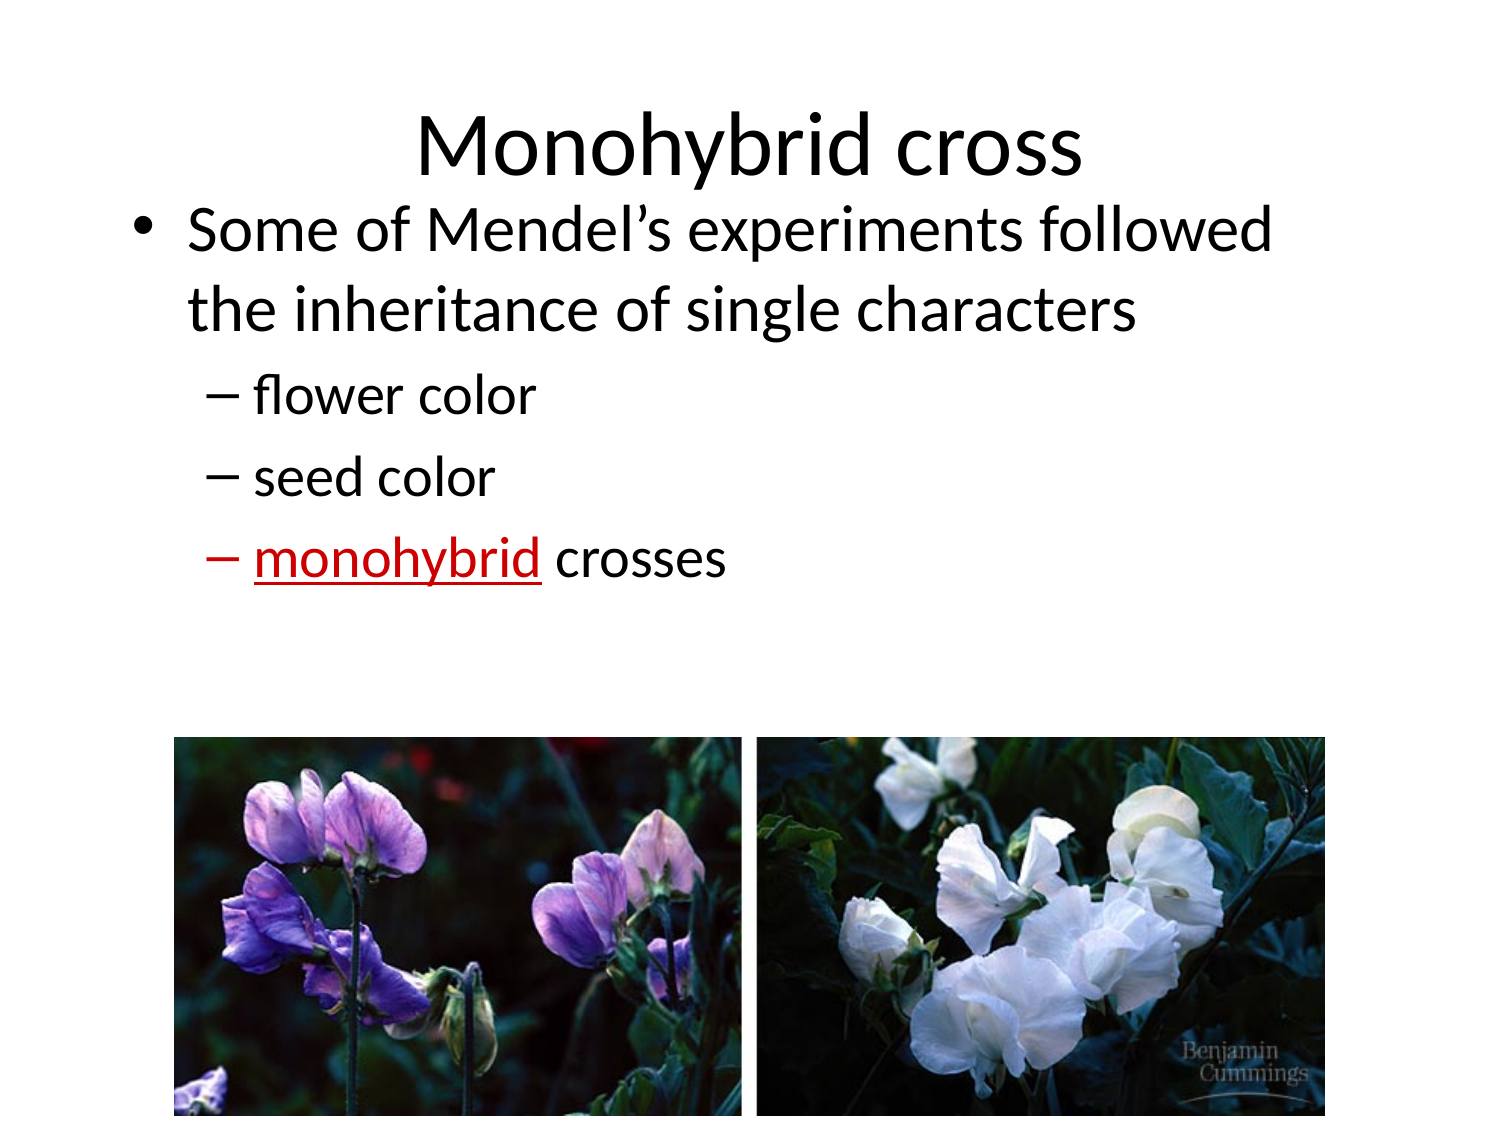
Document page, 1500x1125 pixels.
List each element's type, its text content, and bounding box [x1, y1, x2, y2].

picture [174, 737, 1326, 1117]
title Monohybrid cross [75, 45, 1425, 233]
list Some of Mendel’s experiments followed the inheritance of single characters flower color seed color monohybrid crosses [116, 177, 1392, 628]
